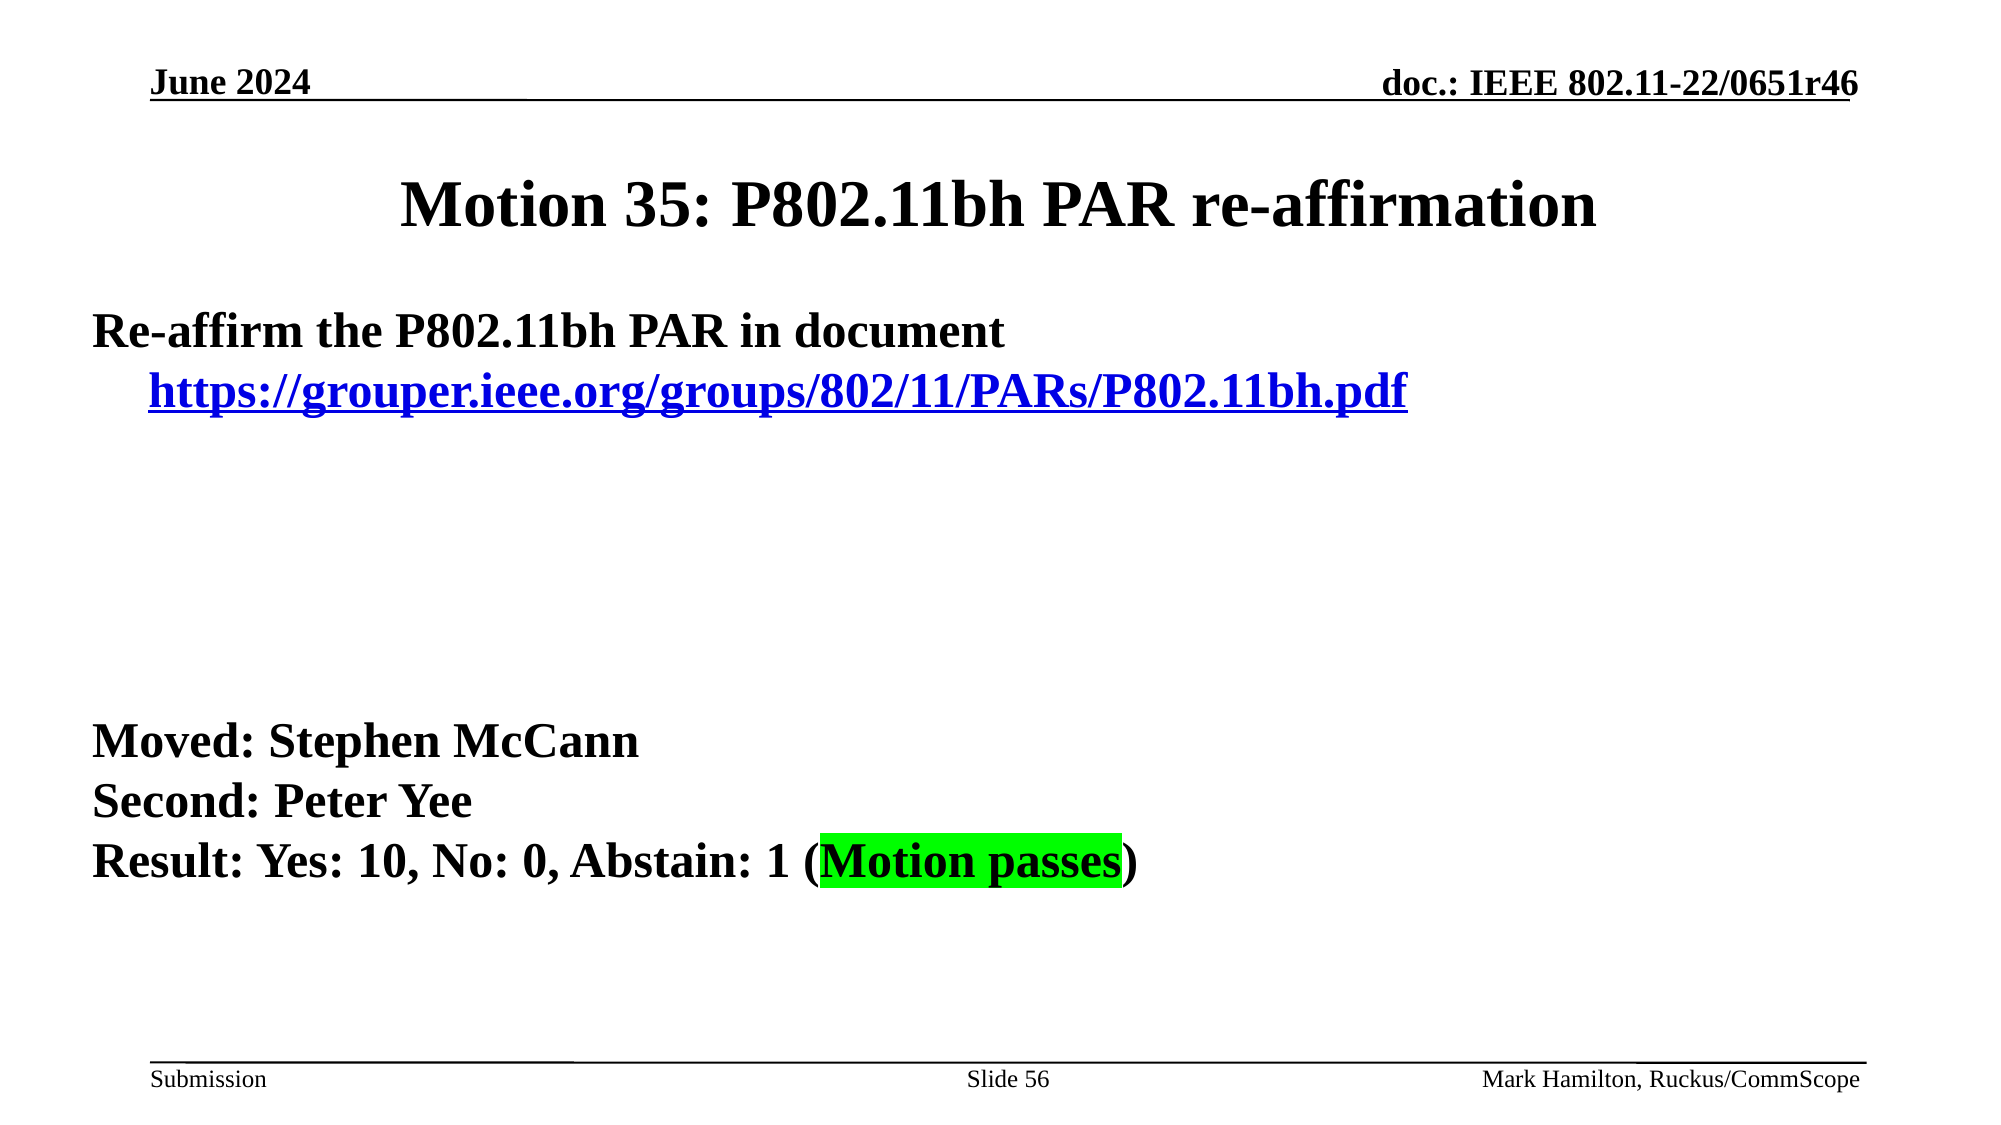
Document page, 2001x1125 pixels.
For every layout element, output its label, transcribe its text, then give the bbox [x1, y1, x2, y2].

list Re-affirm the P802.11bh PAR in document https://grouper.ieee.org/groups/802/11/PARs/P802.11bh.pdf Moved: Stephen McCann Second: Peter Yee Result: Yes: 10, No: 0, Abstain: 1 (Motion passes) [76, 289, 1940, 1063]
title Motion 35: P802.11bh PAR re-affirmation [149, 112, 1850, 288]
slide_number Slide 56 [950, 1061, 1067, 1123]
